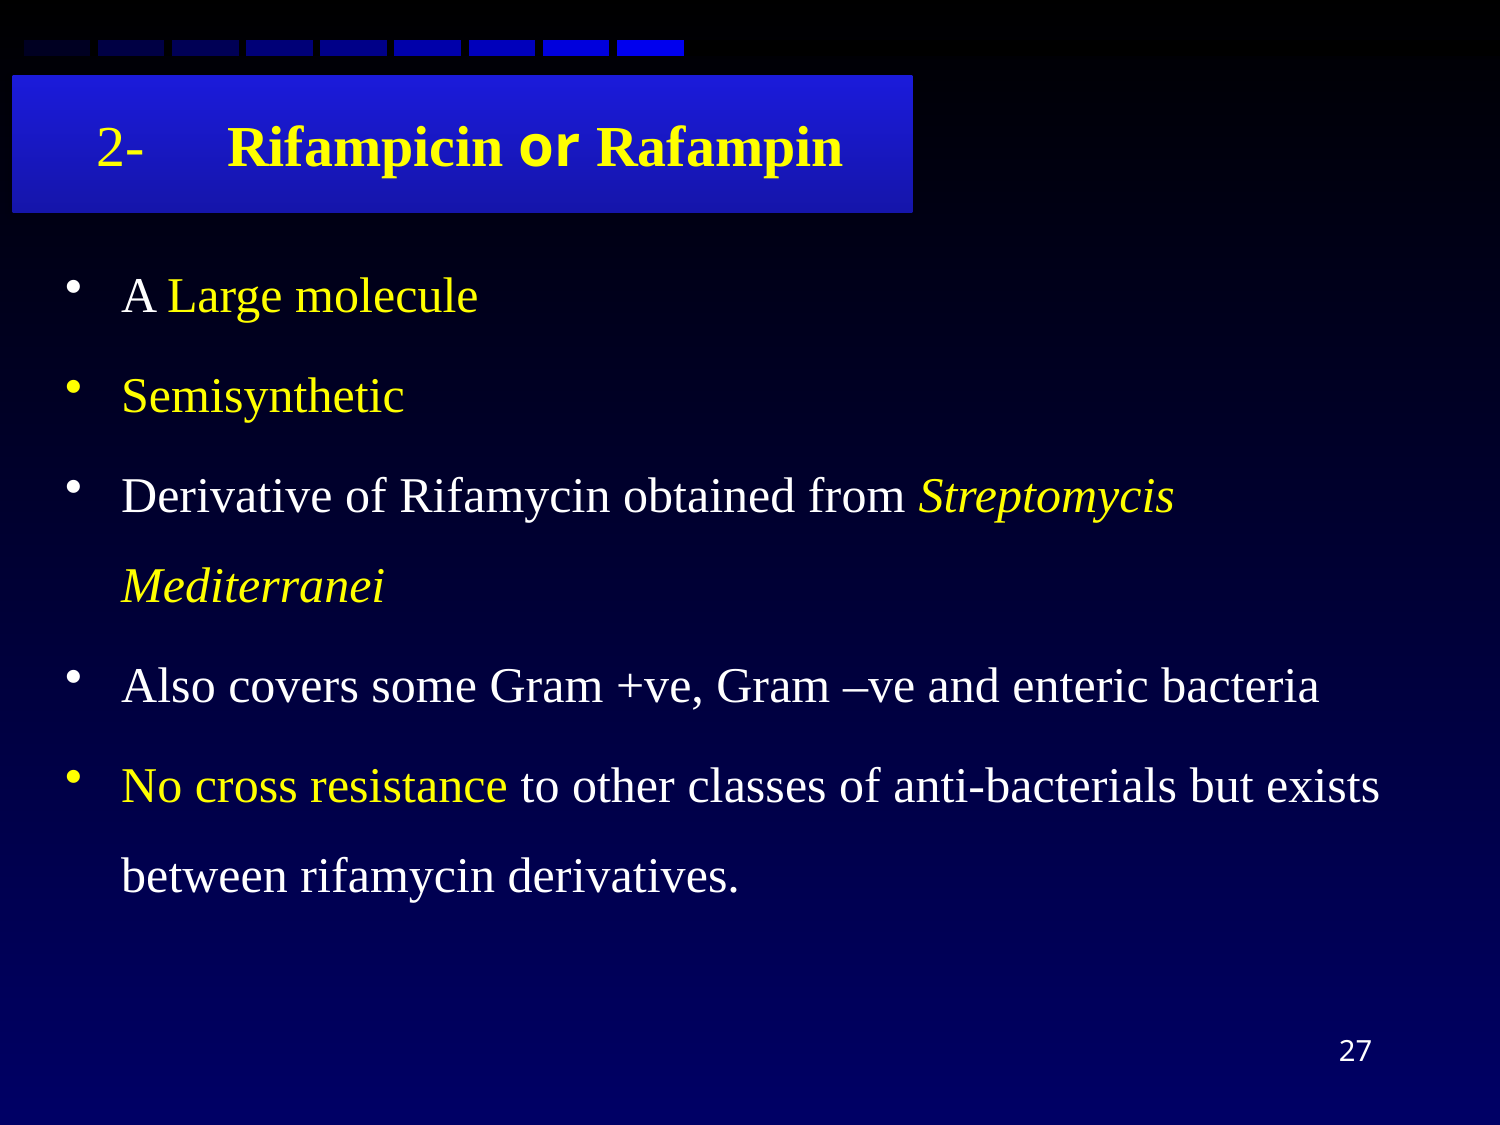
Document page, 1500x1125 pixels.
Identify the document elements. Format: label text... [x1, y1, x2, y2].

picture [24, 40, 1500, 56]
title 2- Rifampicin or Rafampin [12, 75, 913, 213]
slide_number 27 [1074, 1025, 1388, 1100]
list A Large molecule Semisynthetic Derivative of Rifamycin obtained from Streptomycis Mediterranei Also covers some Gram +ve, Gram –ve and enteric bacteria No cross resistance to other classes of anti-bacterials but exists between rifamycin derivatives. [50, 224, 1450, 1013]
